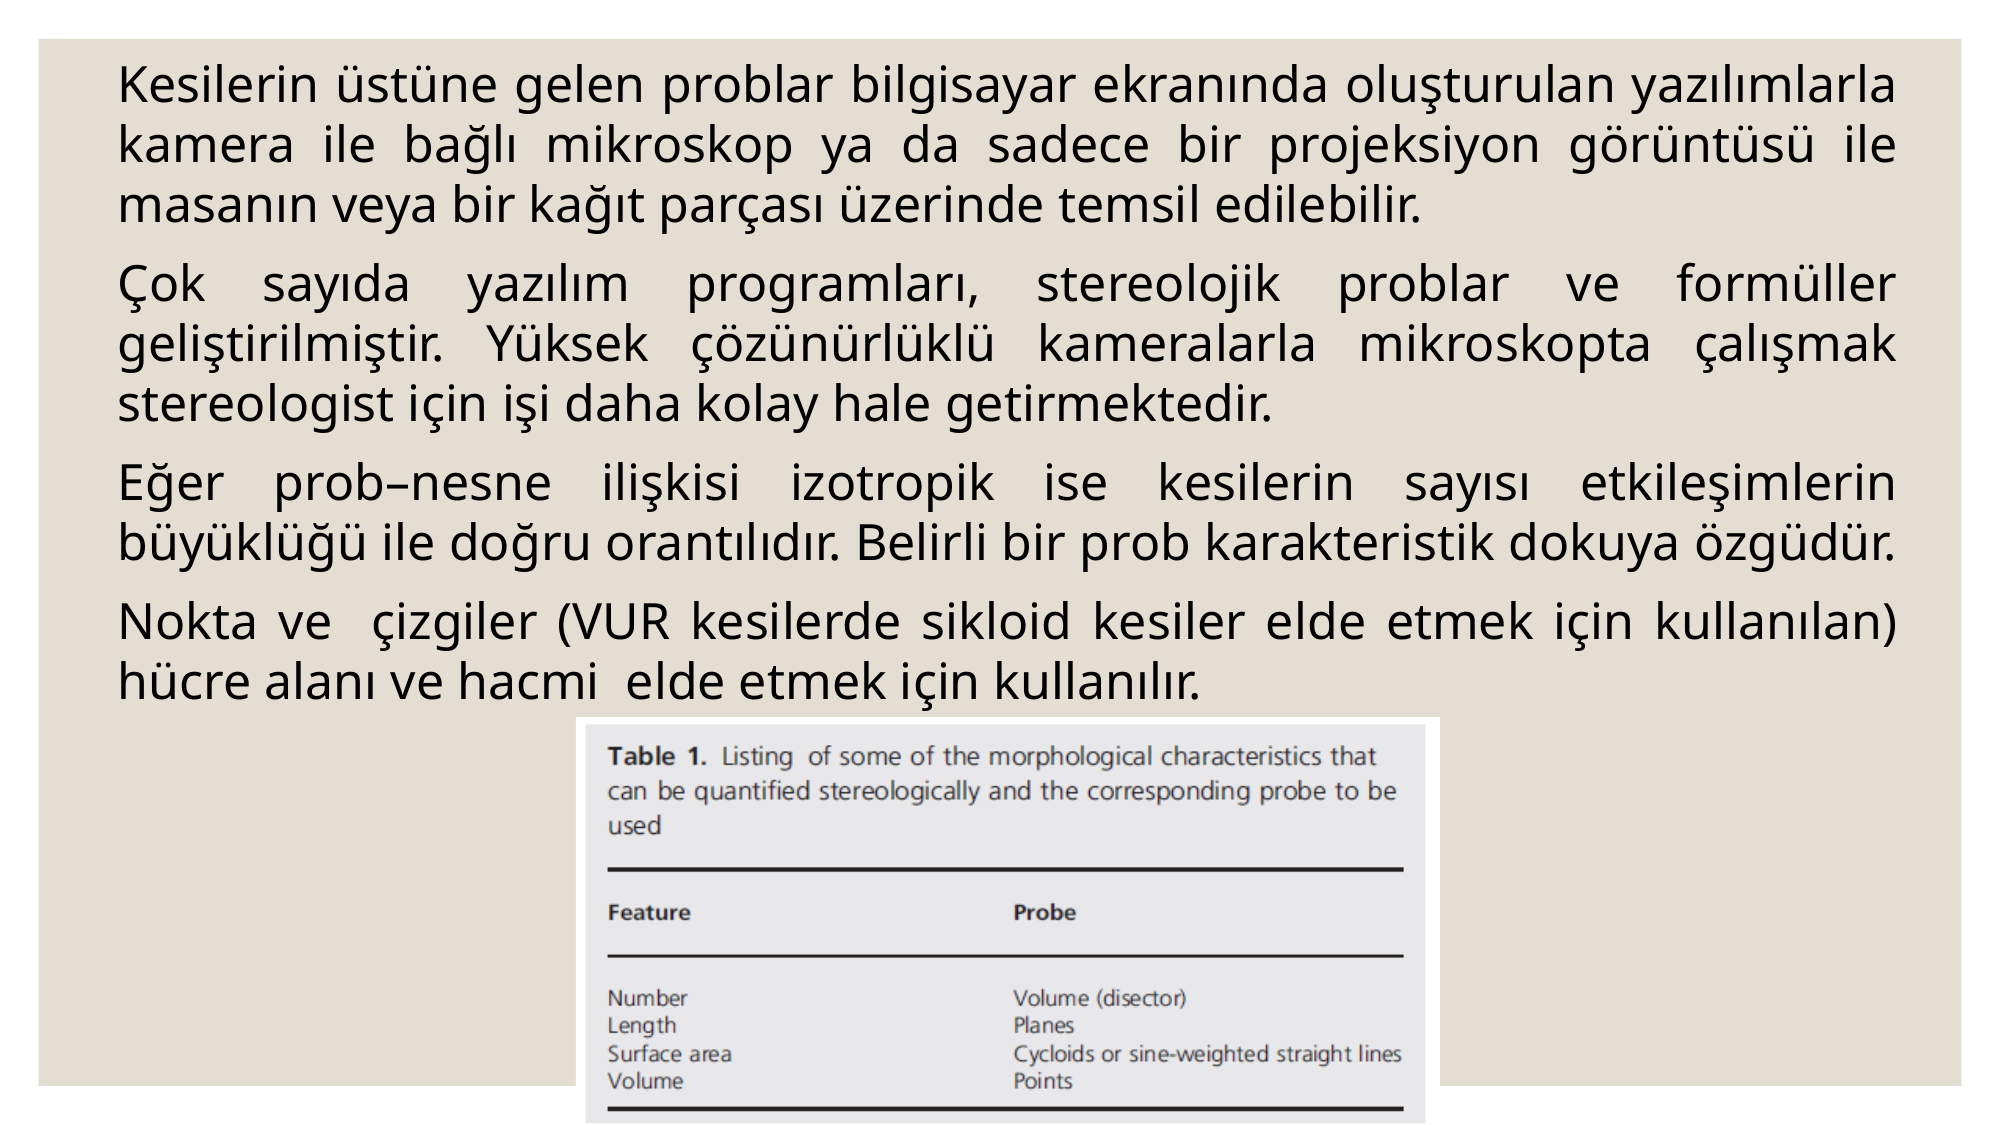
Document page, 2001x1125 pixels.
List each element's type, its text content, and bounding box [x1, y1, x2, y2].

picture [575, 717, 1440, 1125]
list Kesilerin üstüne gelen problar bilgisayar ekranında oluşturulan yazılımlarla kamera ile bağlı mikroskop ya da sadece bir projeksiyon görüntüsü ile masanın veya bir kağıt parçası üzerinde temsil edilebilir. Çok sayıda yazılım programları, stereolojik problar ve formüller geliştirilmiştir. Yüksek çözünürlüklü kameralarla mikroskopta çalışmak stereologist için işi daha kolay hale getirmektedir. Eğer prob–nesne ilişkisi izotropik ise kesilerin sayısı etkileşimlerin büyüklüğü ile doğru orantılıdır. Belirli bir prob karakteristik dokuya özgüdür. Nokta ve çizgiler (VUR kesilerde sikloid kesiler elde etmek için kullanılan) hücre alanı ve hacmi elde etmek için kullanılır. [102, 45, 1914, 827]
